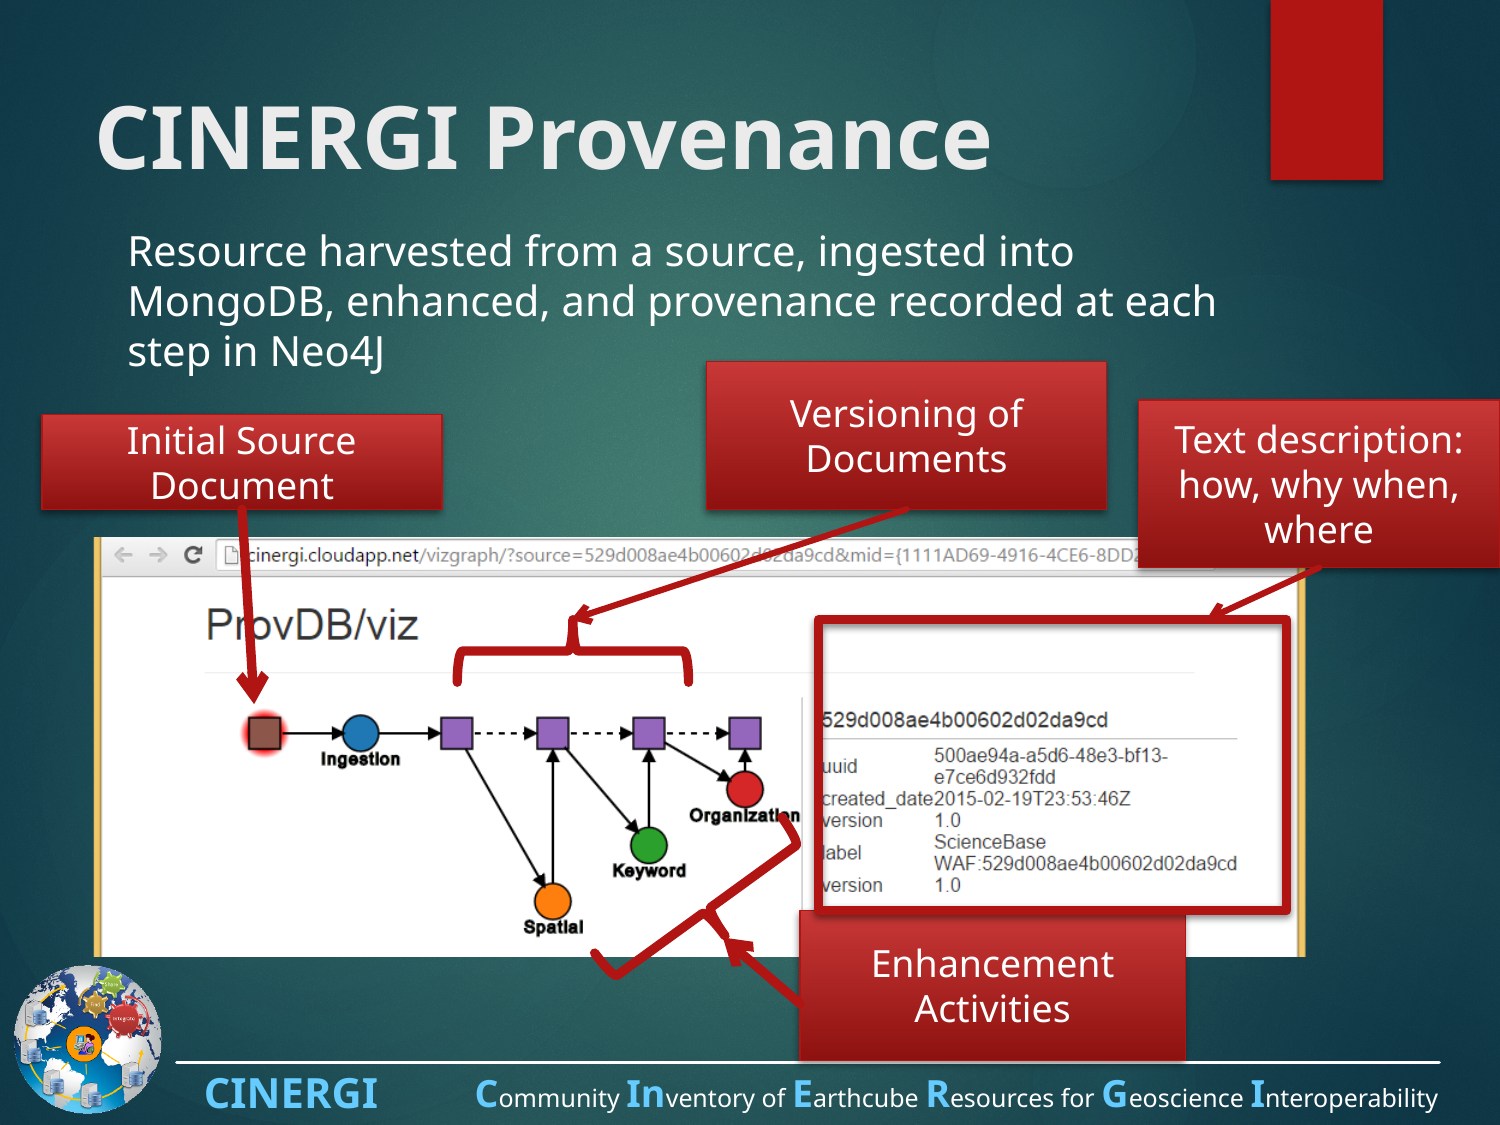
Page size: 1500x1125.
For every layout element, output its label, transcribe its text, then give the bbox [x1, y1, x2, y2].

text_box Text description: how, why when, where [1138, 399, 1500, 568]
picture [93, 536, 1306, 957]
text_box Initial Source Document [41, 414, 443, 510]
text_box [570, 509, 907, 620]
text_box [602, 966, 633, 977]
picture [12, 963, 162, 1114]
text_box Versioning of Documents [706, 361, 1107, 510]
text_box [1205, 567, 1320, 620]
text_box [722, 937, 801, 1004]
text_box Enhancement Activities [799, 966, 1186, 1061]
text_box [241, 509, 255, 705]
text_box Resource harvested from a source, ingested into MongoDB, enhanced, and provenance recorded at each step in Neo4J [93, 216, 1287, 436]
title CINERGI Provenance [79, 74, 1237, 304]
